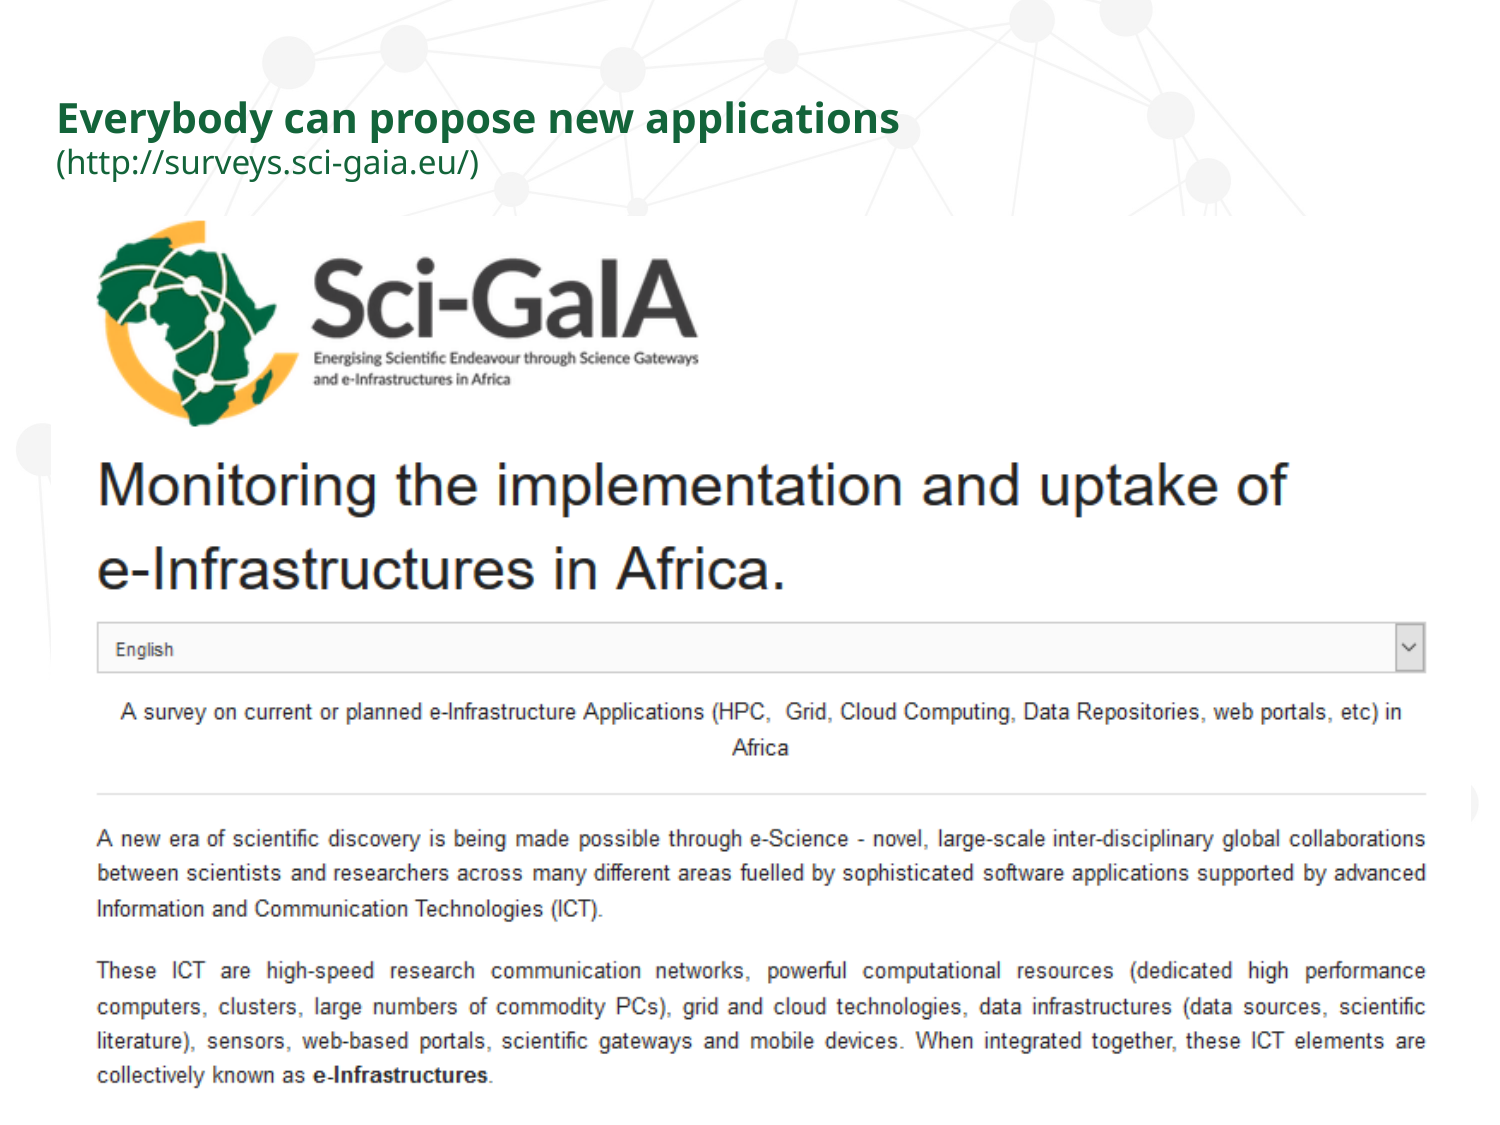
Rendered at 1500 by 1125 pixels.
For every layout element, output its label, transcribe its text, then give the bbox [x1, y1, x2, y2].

picture [0, 0, 1500, 1125]
title Everybody can propose new applications (http://surveys.sci-gaia.eu/) [40, 67, 1391, 206]
